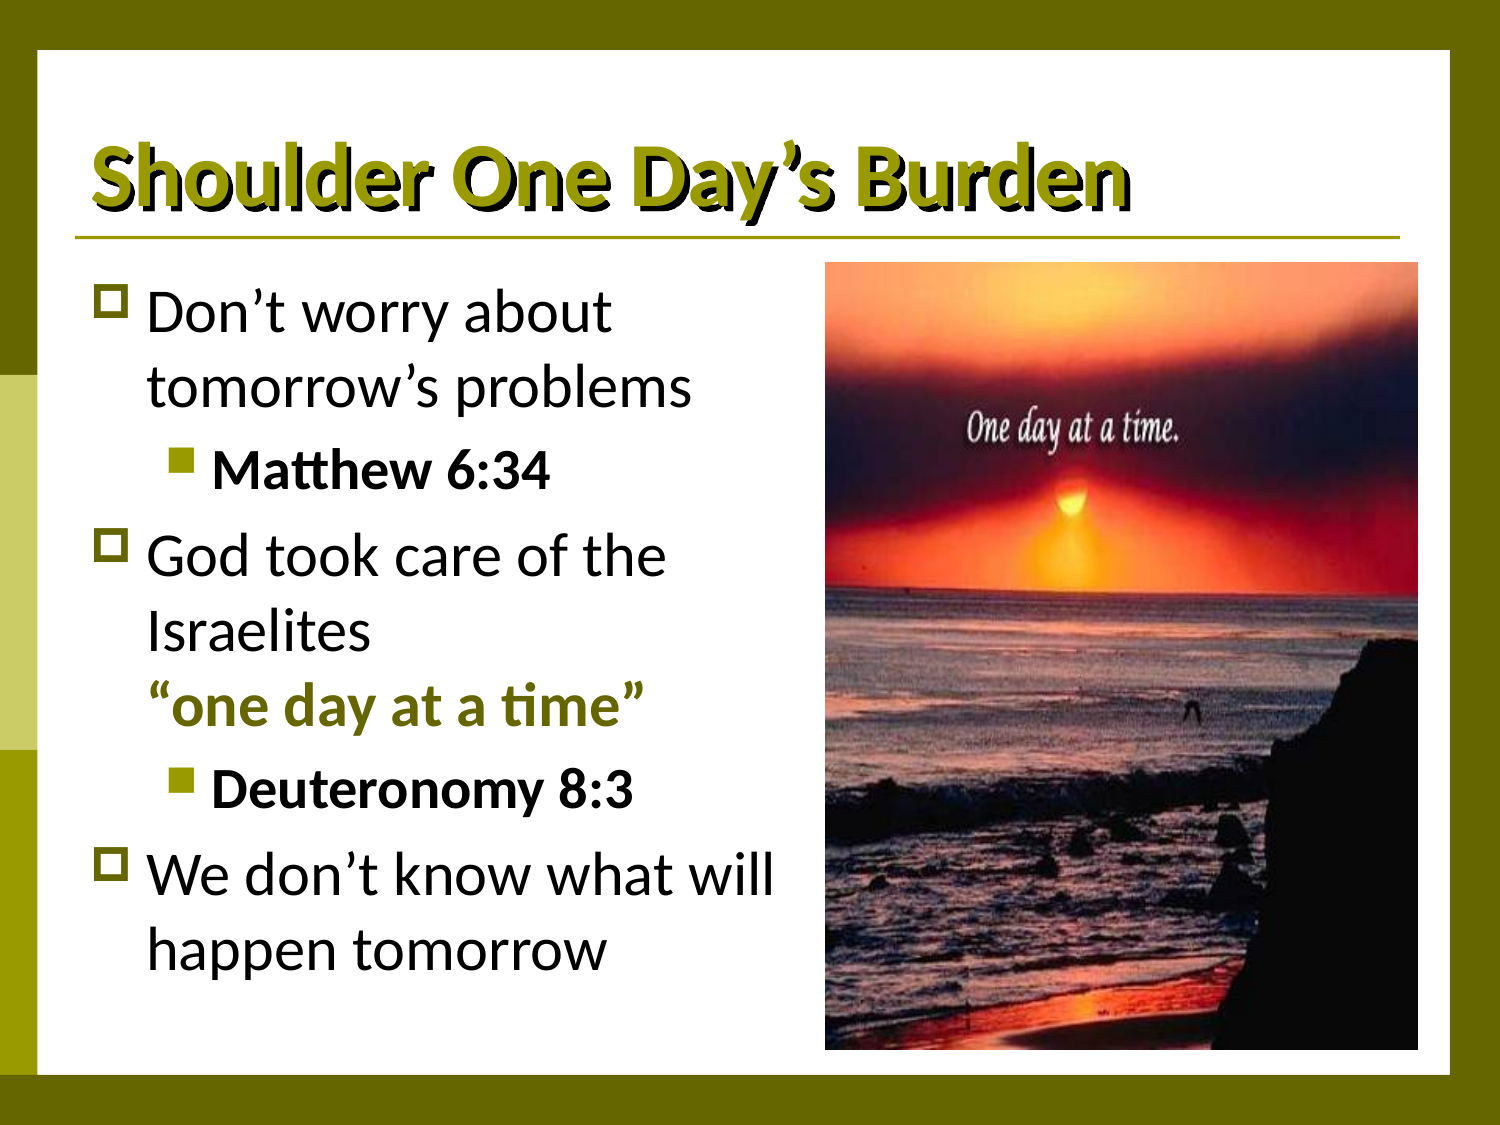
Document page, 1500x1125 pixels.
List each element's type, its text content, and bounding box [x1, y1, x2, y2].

text_box [1449, 50, 1500, 1074]
picture [824, 262, 1418, 1051]
text_box [0, 0, 1500, 50]
text_box [0, 1074, 1500, 1125]
title Shoulder One Day’s Burden [75, 50, 1425, 233]
list Don’t worry about tomorrow’s problems Matthew 6:34 God took care of the Israelites “one day at a time” Deuteronomy 8:3 We don’t know what will happen tomorrow [75, 262, 822, 1050]
